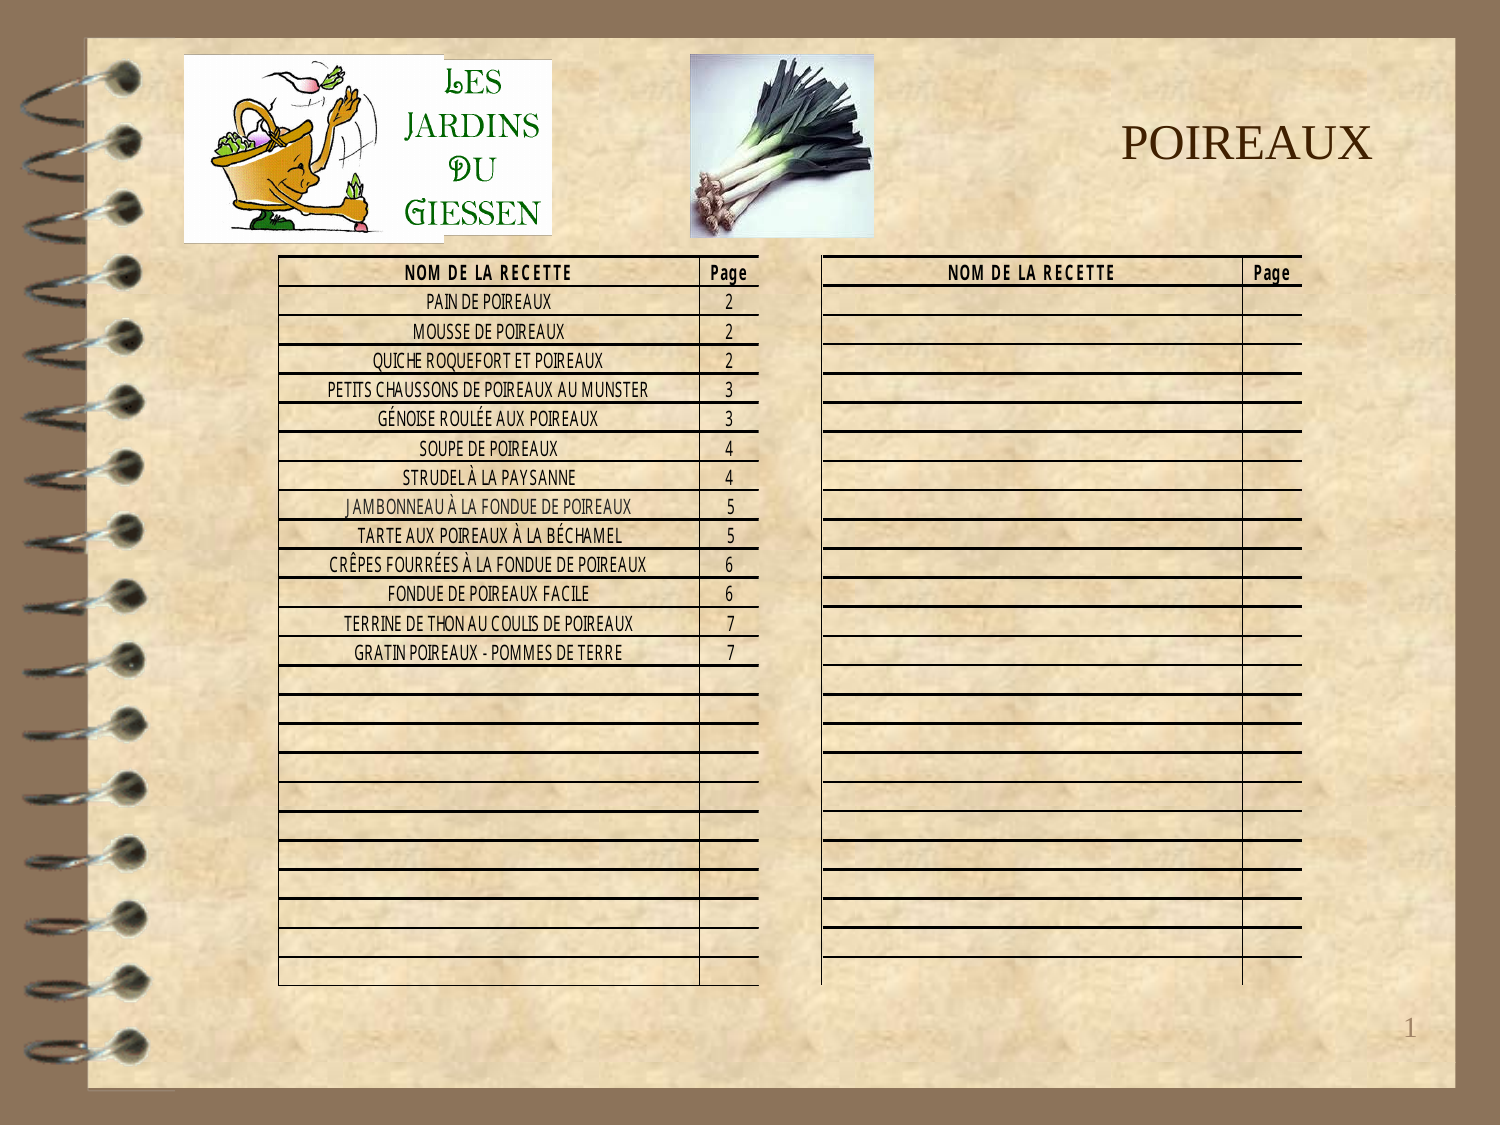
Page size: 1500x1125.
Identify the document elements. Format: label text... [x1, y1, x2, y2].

text_box POIREAUX [927, 101, 1388, 177]
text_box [820, 255, 1304, 988]
slide_number 1 [1120, 1000, 1434, 1077]
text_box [277, 255, 761, 988]
title [159, 66, 276, 362]
picture [0, 0, 1456, 1125]
title [551, 66, 1435, 362]
